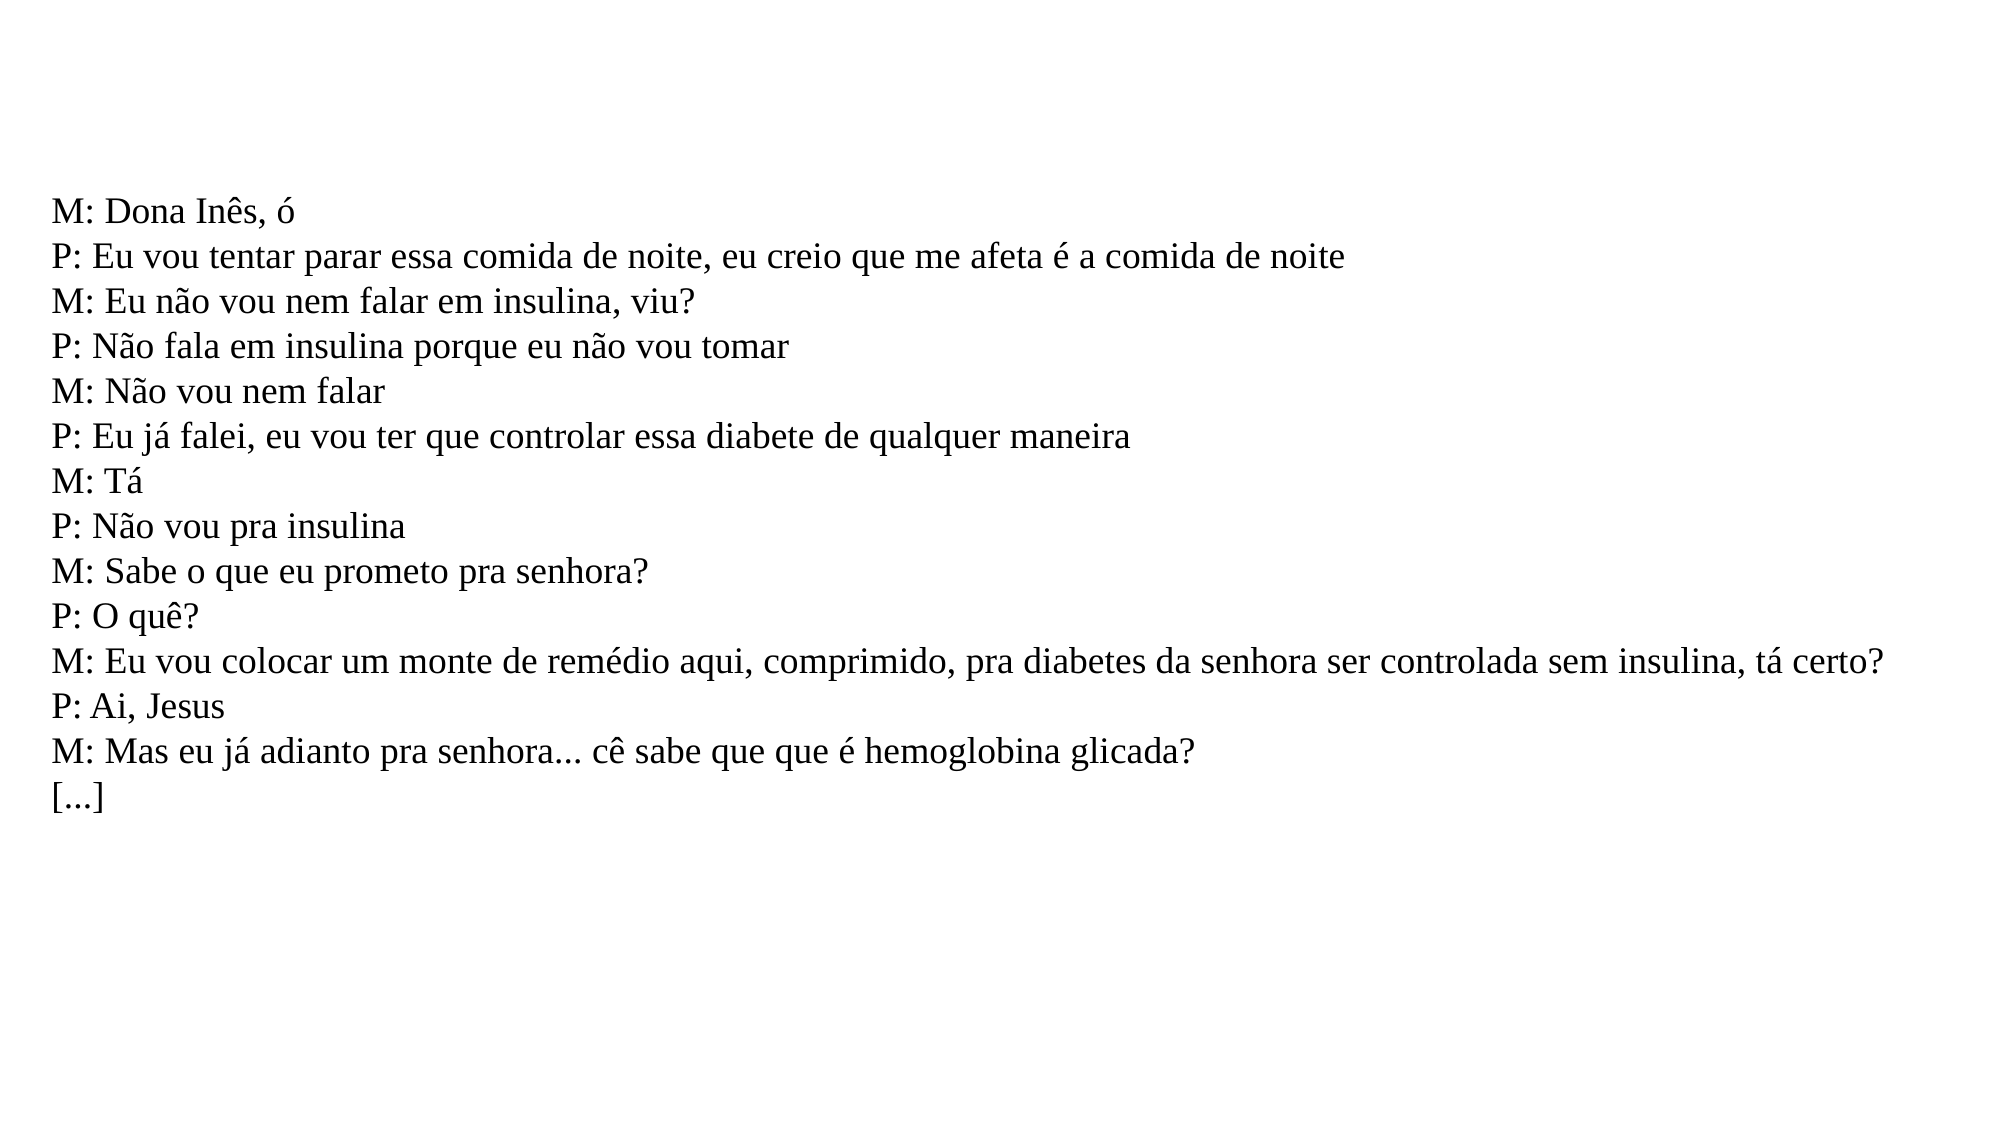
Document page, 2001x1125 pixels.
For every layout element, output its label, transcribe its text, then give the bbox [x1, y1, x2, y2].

text_box M: Dona Inês, ó P: Eu vou tentar parar essa comida de noite, eu creio que me afeta é a comida de noite M: Eu não vou nem falar em insulina, viu? P: Não fala em insulina porque eu não vou tomar M: Não vou nem falar P: Eu já falei, eu vou ter que controlar essa diabete de qualquer maneira M: Tá P: Não vou pra insulina M: Sabe o que eu prometo pra senhora? P: O quê? M: Eu vou colocar um monte de remédio aqui, comprimido, pra diabetes da senhora ser controlada sem insulina, tá certo? P: Ai, Jesus M: Mas eu já adianto pra senhora... cê sabe que que é hemoglobina glicada? [...] [36, 179, 1964, 874]
